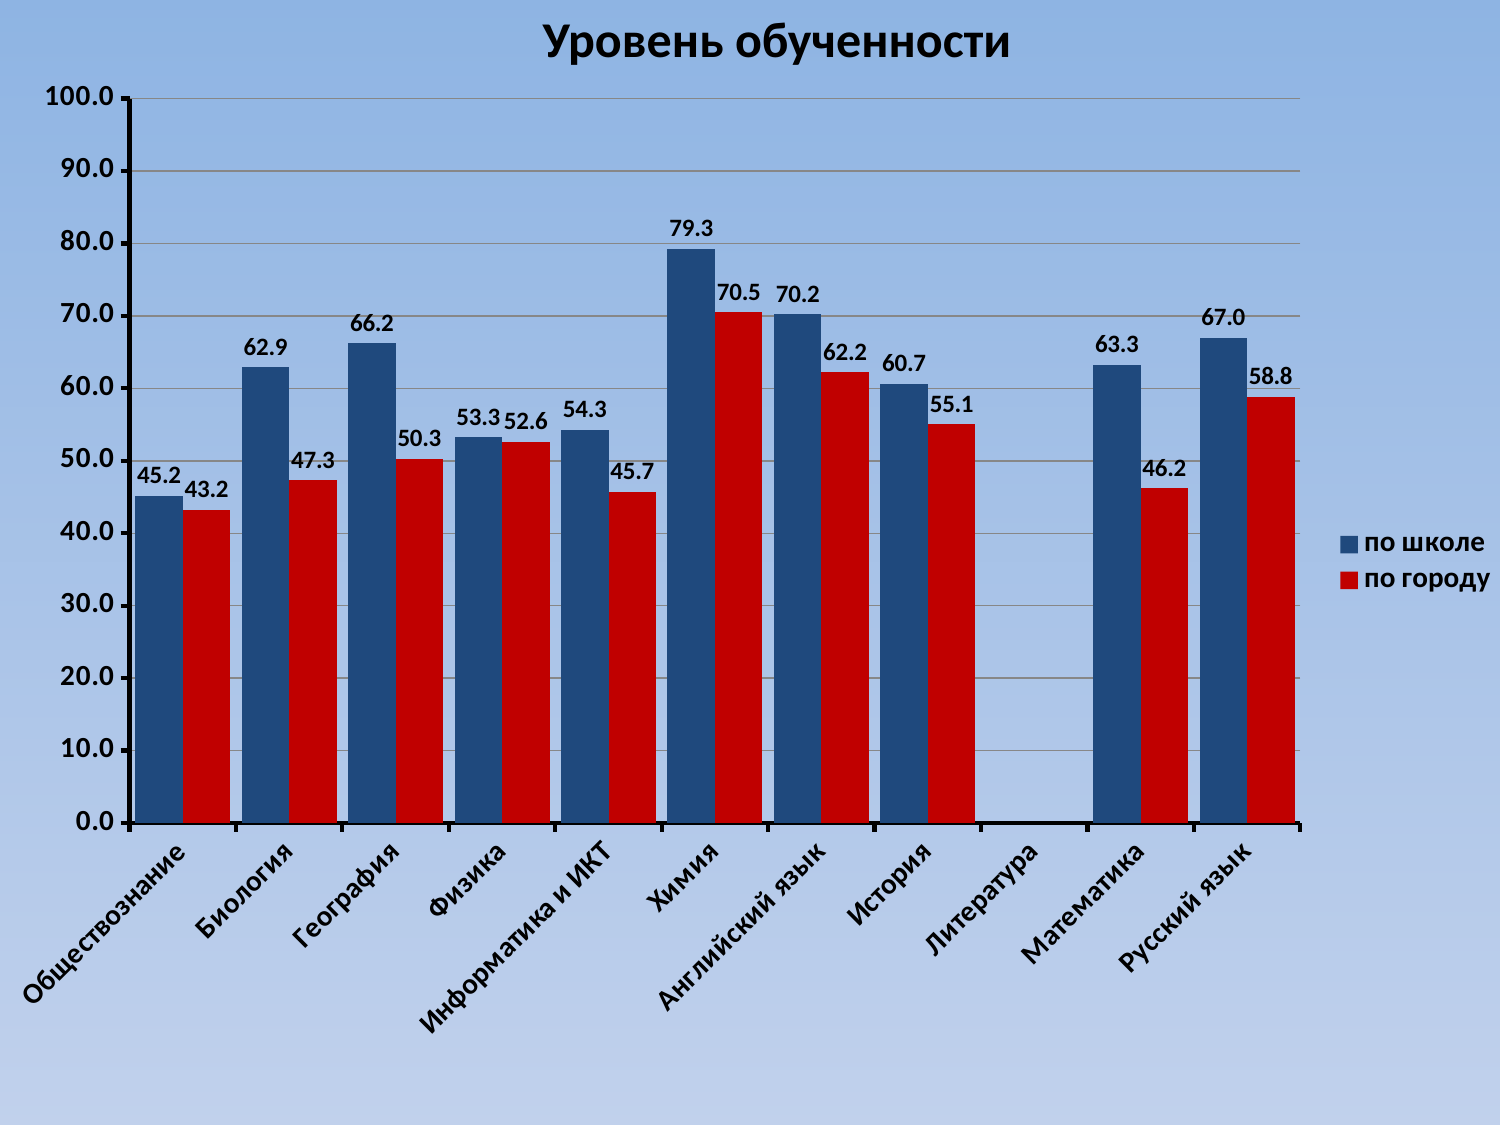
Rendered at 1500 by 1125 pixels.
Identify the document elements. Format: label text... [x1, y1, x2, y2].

chart [0, 63, 1500, 1062]
text_box Уровень обученности [527, 0, 1027, 62]
